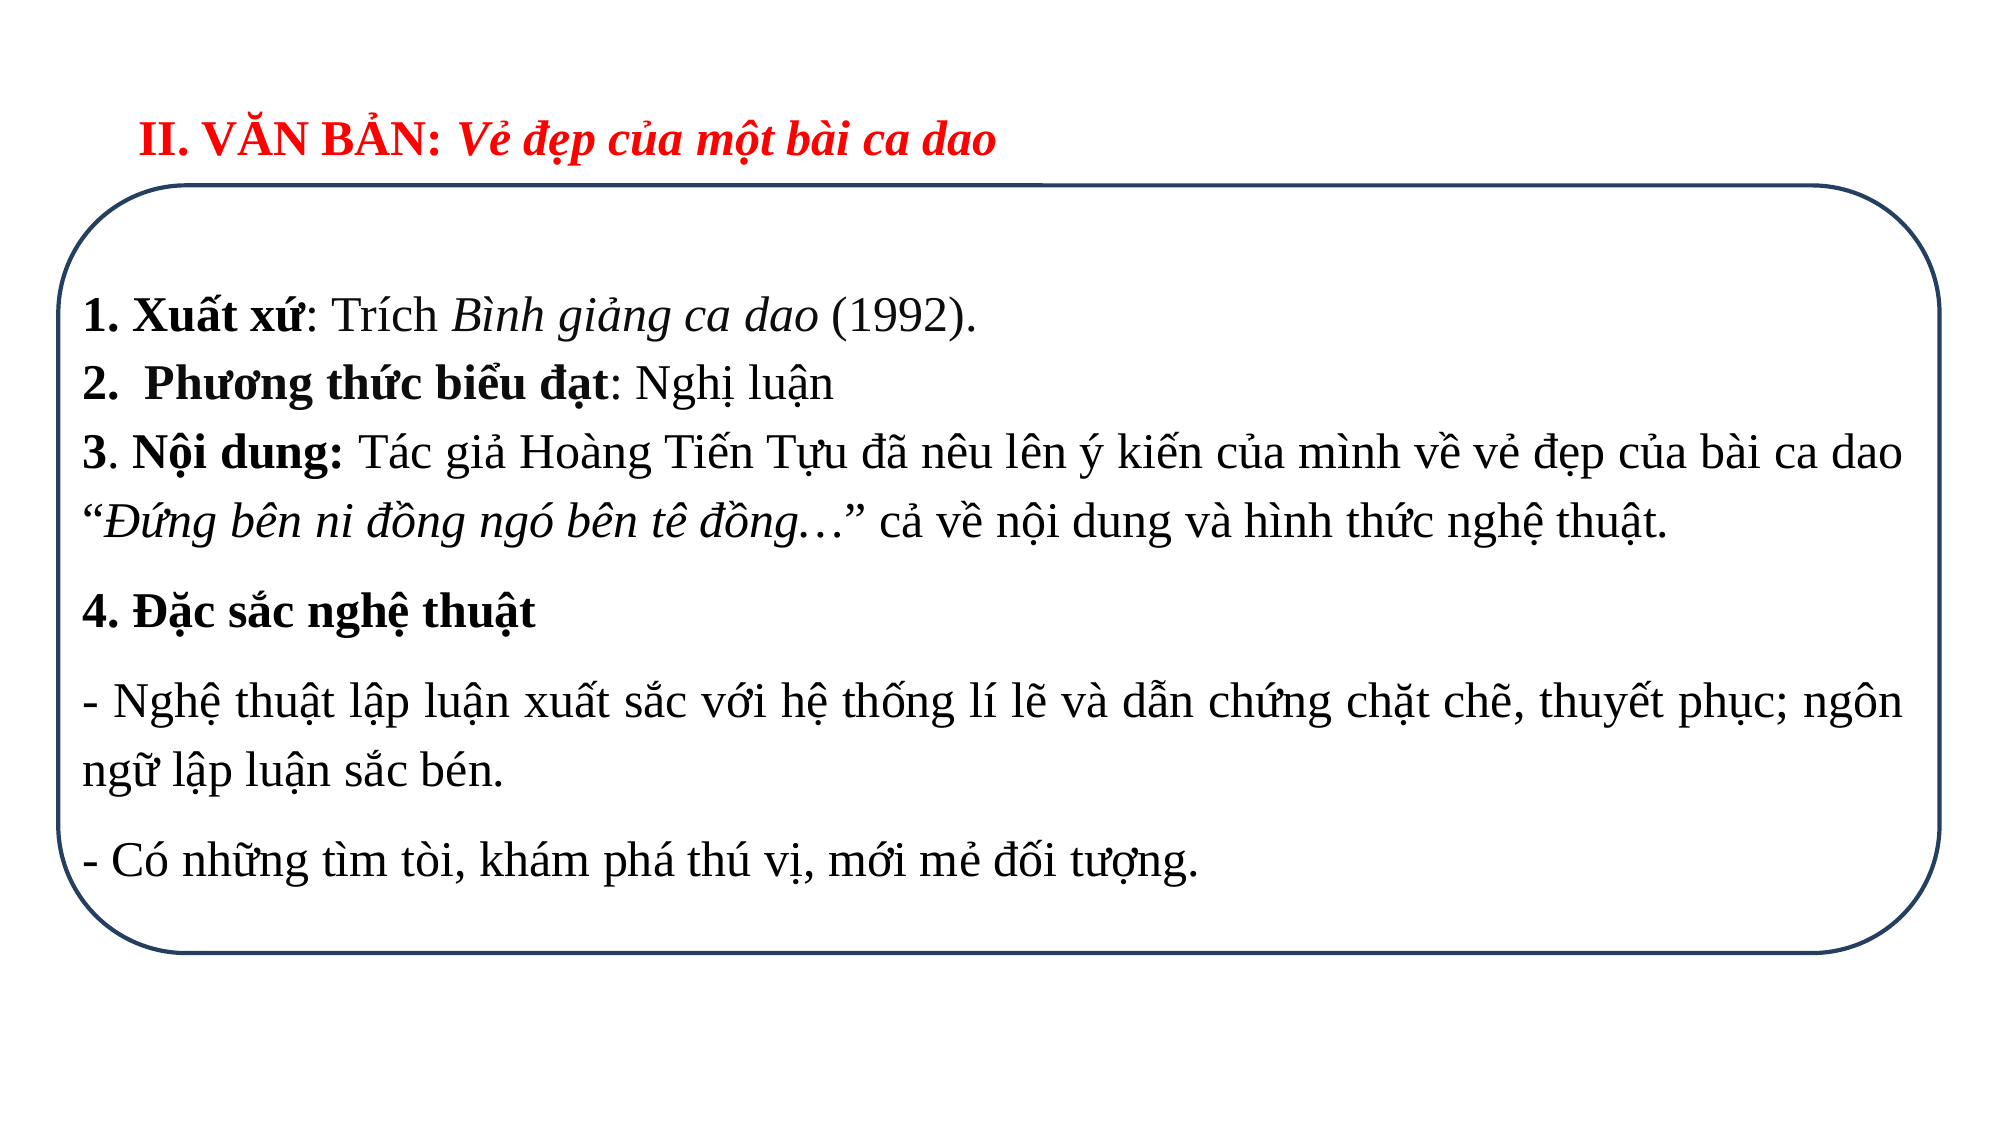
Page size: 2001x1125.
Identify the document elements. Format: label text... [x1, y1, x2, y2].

text_box II. VĂN BẢN: Vẻ đẹp của một bài ca dao [123, 89, 1143, 174]
text_box 1. Xuất xứ: Trích Bình giảng ca dao (1992). 2. Phương thức biểu đạt: Nghị luận 3. Nội dung: Tác giả Hoàng Tiến Tựu đã nêu lên ý kiến của mình về vẻ đẹp của bài ca dao “Đứng bên ni đồng ngó bên tê đồng…” cả về nội dung và hình thức nghệ thuật. 4. Đặc sắc nghệ thuật - Nghệ thuật lập luận xuất sắc với hệ thống lí lẽ và dẫn chứng chặt chẽ, thuyết phục; ngôn ngữ lập luận sắc bén. - Có những tìm tòi, khám phá thú vị, mới mẻ đối tượng. [67, 264, 1920, 894]
text_box [68, 185, 1940, 954]
text_box [58, 266, 67, 872]
